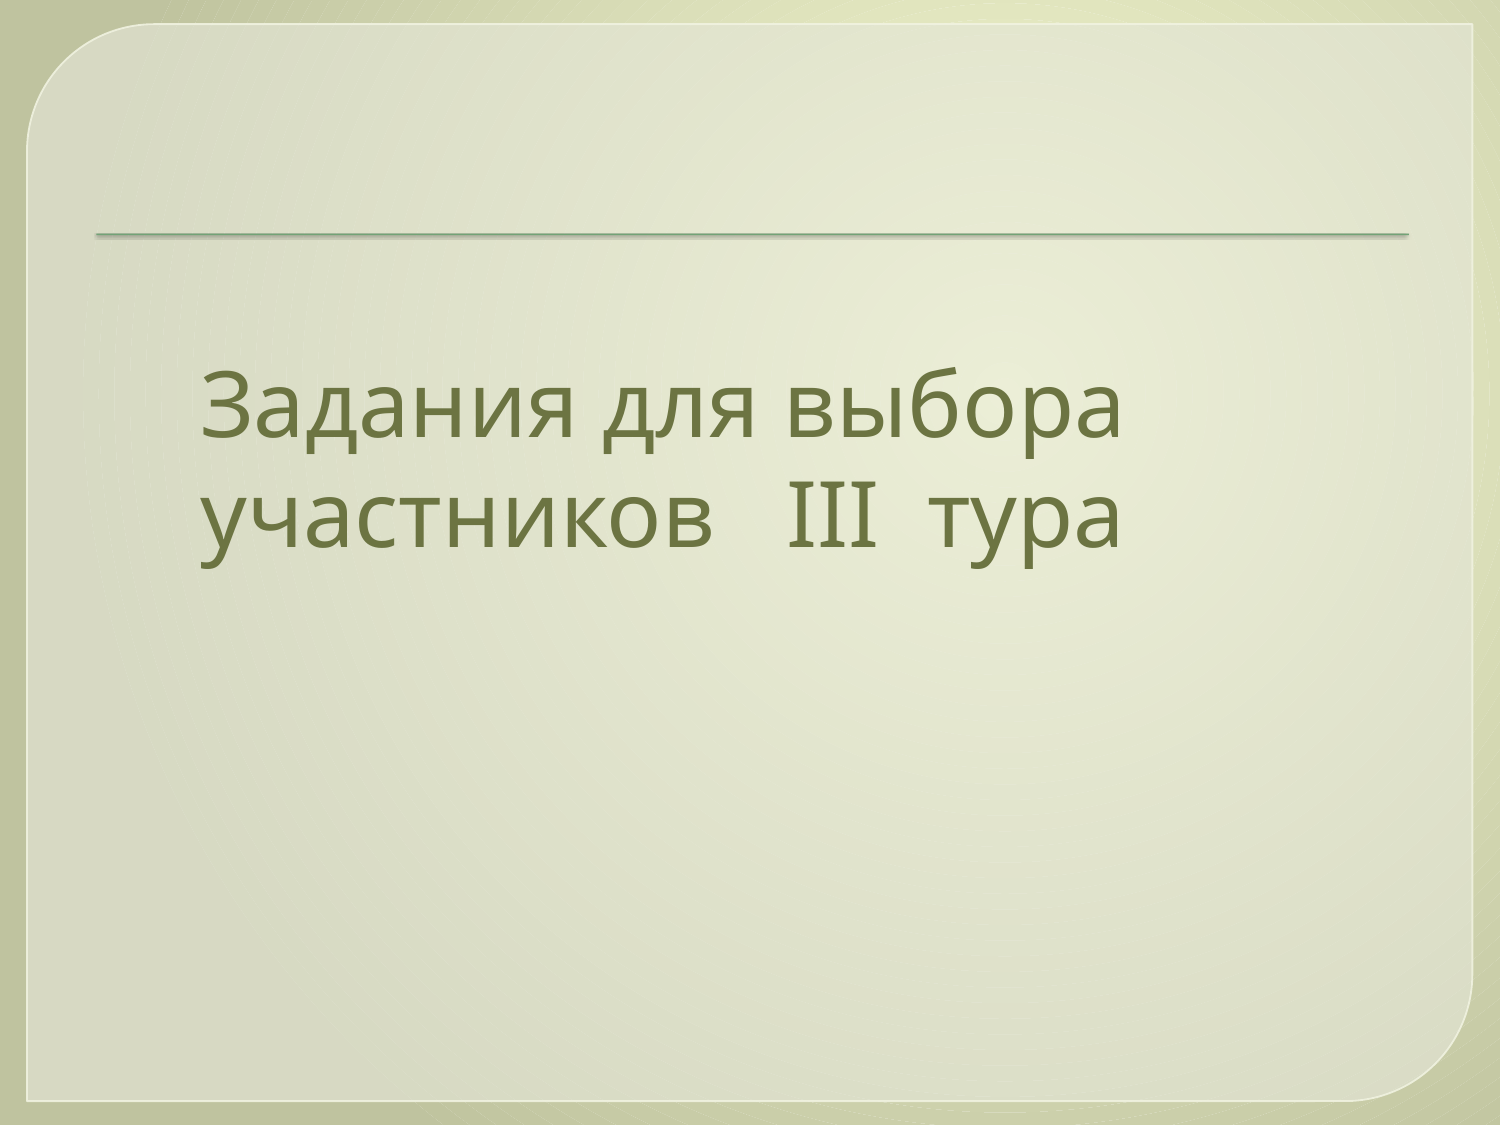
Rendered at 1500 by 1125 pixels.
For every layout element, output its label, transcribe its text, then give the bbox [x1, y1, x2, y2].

title Задания для выбора участников III тура [64, 385, 1253, 573]
